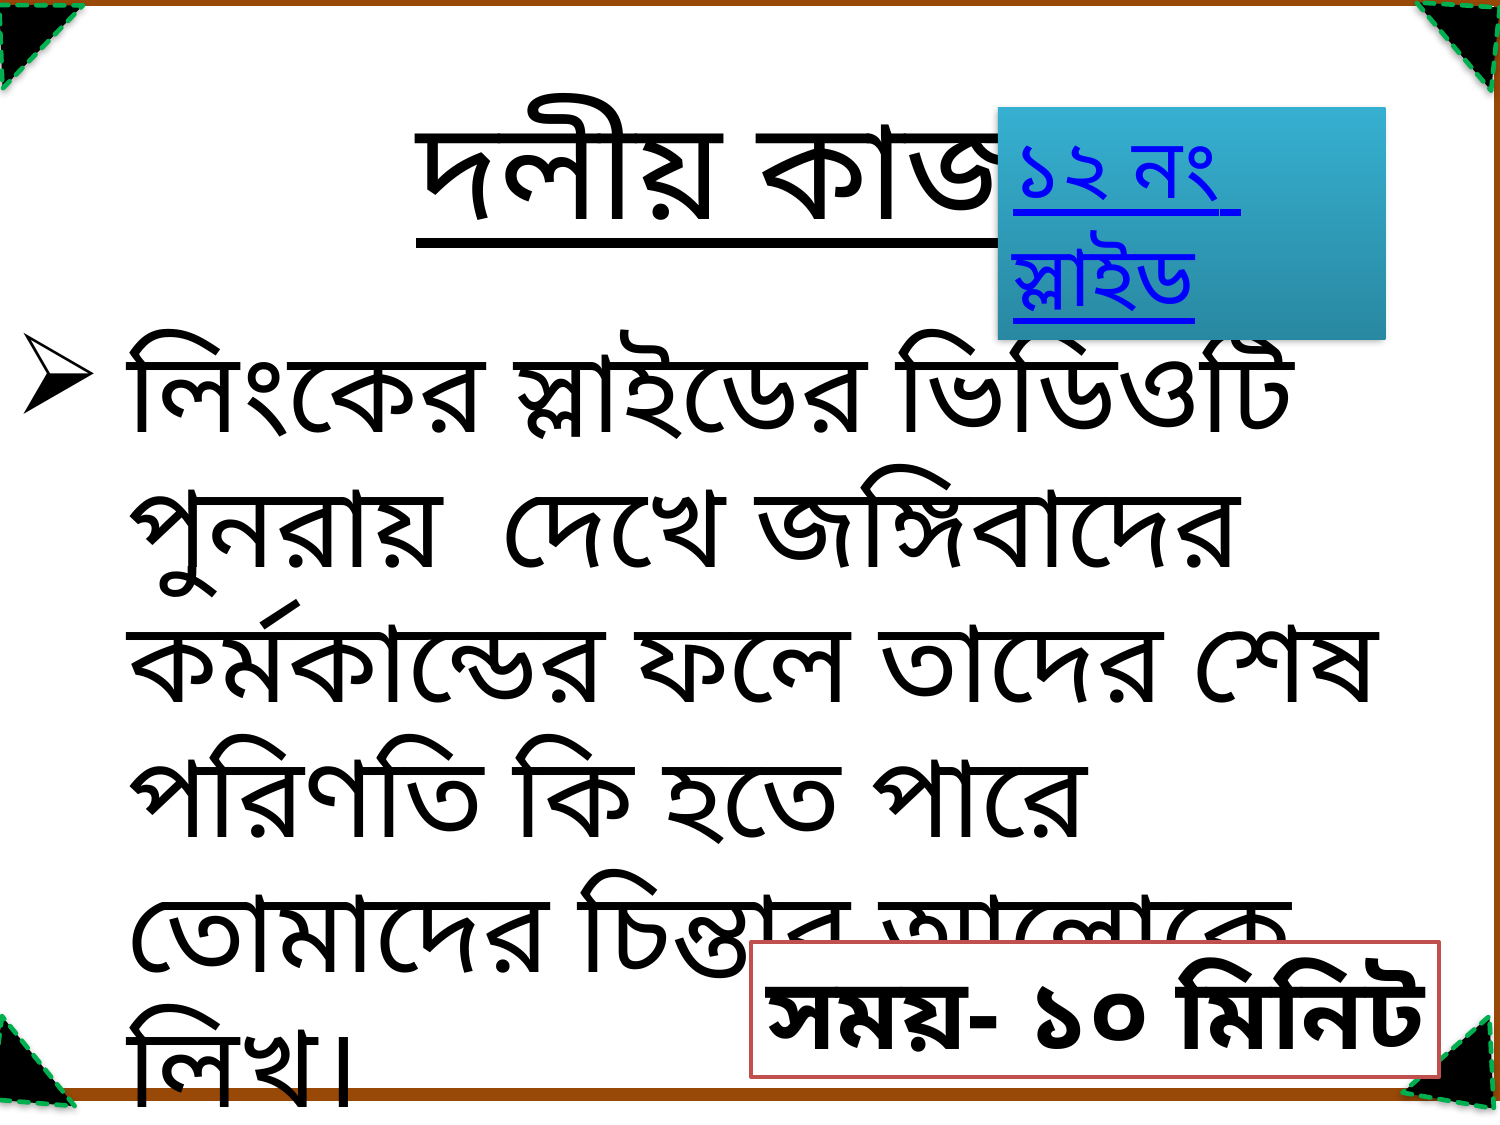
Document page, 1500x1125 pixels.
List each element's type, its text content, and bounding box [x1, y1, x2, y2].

text_box ১২ নং স্লাইড [997, 107, 1386, 340]
text_box সময়- ১০ মিনিট [749, 940, 1441, 1079]
text_box লিংকের স্লাইডের ভিডিওটি পুনরায় দেখে জঙ্গিবাদের কর্মকান্ডের ফলে তাদের শেষ পরিণতি কি হতে পারে তোমাদের চিন্তার আলোকে লিখ। [0, 312, 1488, 1125]
text_box দলীয় কাজ [401, 75, 1083, 255]
